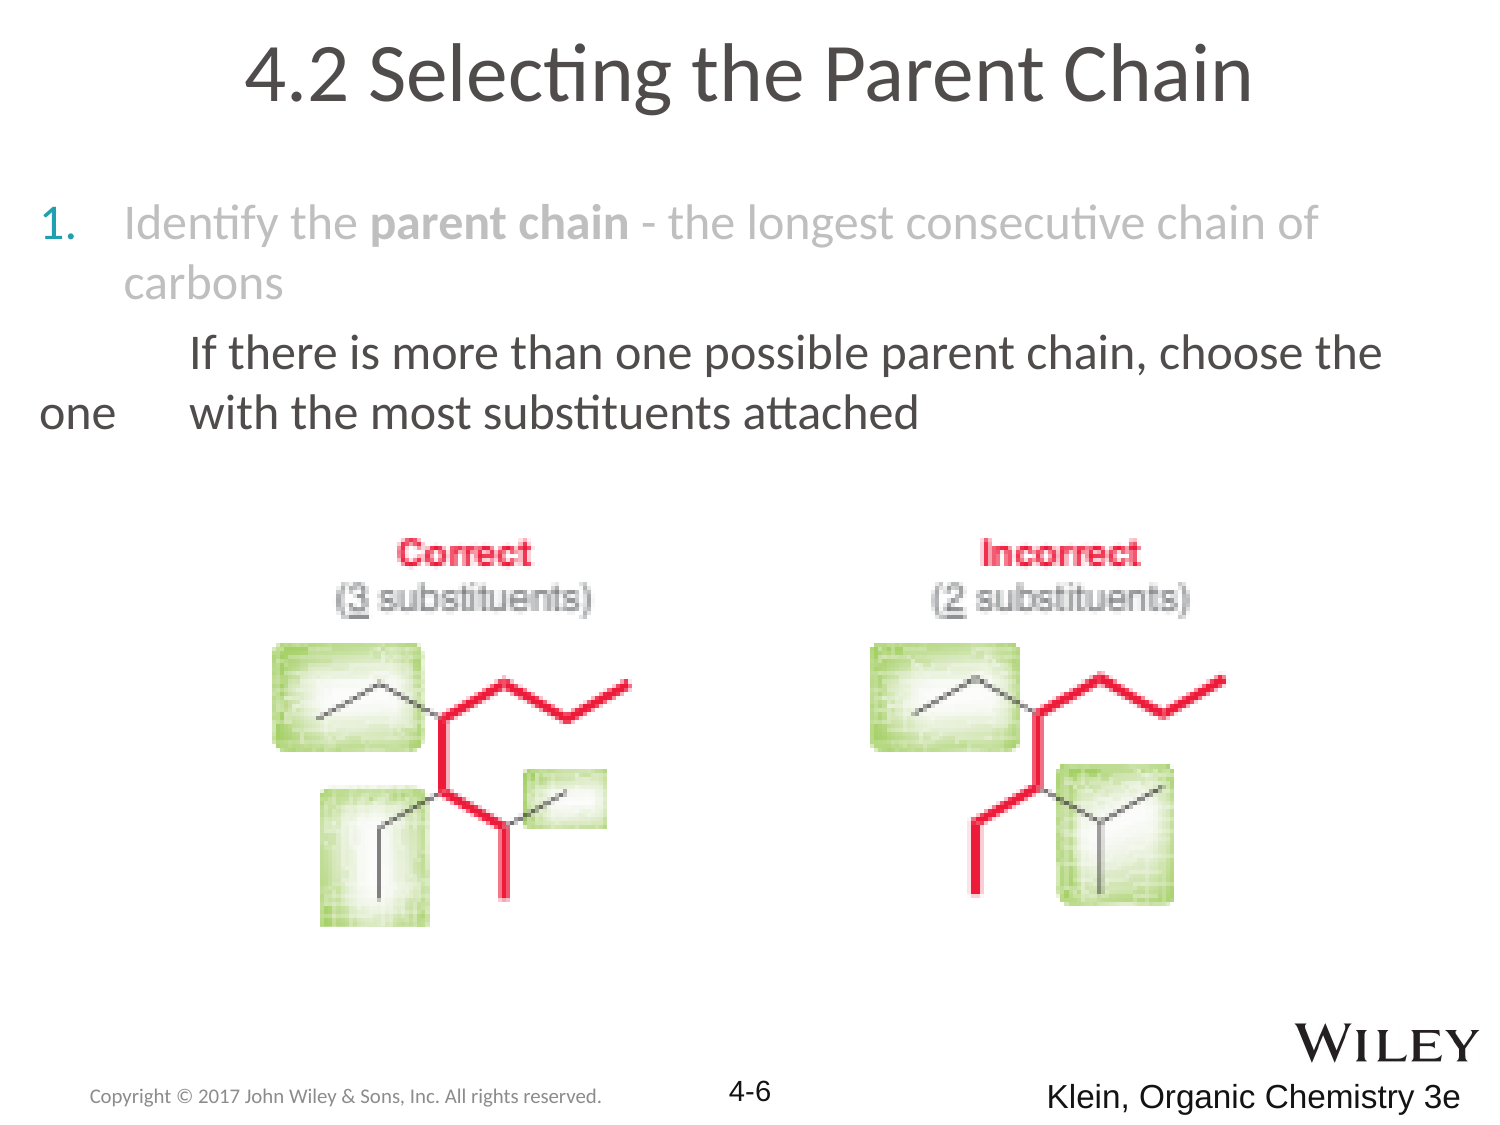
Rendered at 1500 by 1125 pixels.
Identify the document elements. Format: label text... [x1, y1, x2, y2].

picture [1292, 1021, 1480, 1065]
slide_number 4-6 [575, 1065, 925, 1125]
title 4.2 Selecting the Parent Chain [74, 1, 1426, 135]
picture [248, 518, 1244, 928]
list Identify the parent chain - the longest consecutive chain of carbons If there is more than one possible parent chain, choose the one with the most substituents attached [23, 182, 1467, 1046]
slide_number Copyright © 2017 John Wiley & Sons, Inc. All rights reserved. [75, 1065, 575, 1125]
